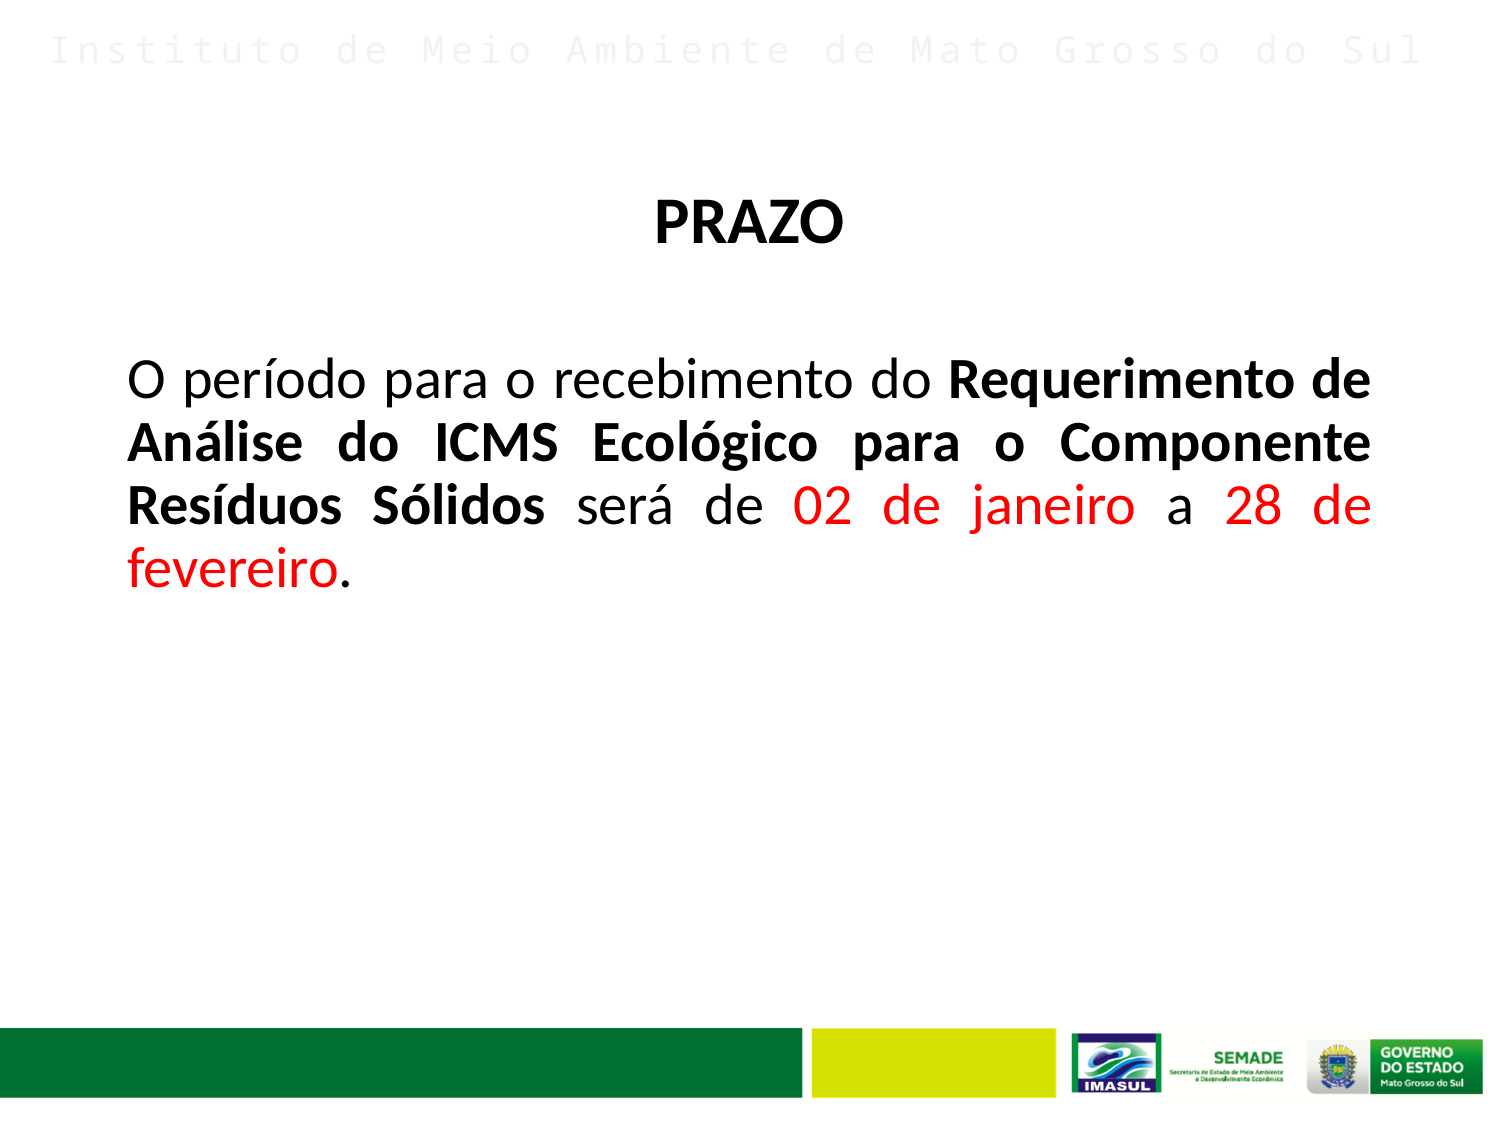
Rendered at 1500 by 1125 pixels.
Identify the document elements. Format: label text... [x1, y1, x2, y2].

picture [0, 996, 1500, 1125]
list O período para o recebimento do Requerimento de Análise do ICMS Ecológico para o Componente Resíduos Sólidos será de 02 de janeiro a 28 de fevereiro. [112, 250, 1388, 901]
title PRAZO [112, 128, 1388, 250]
